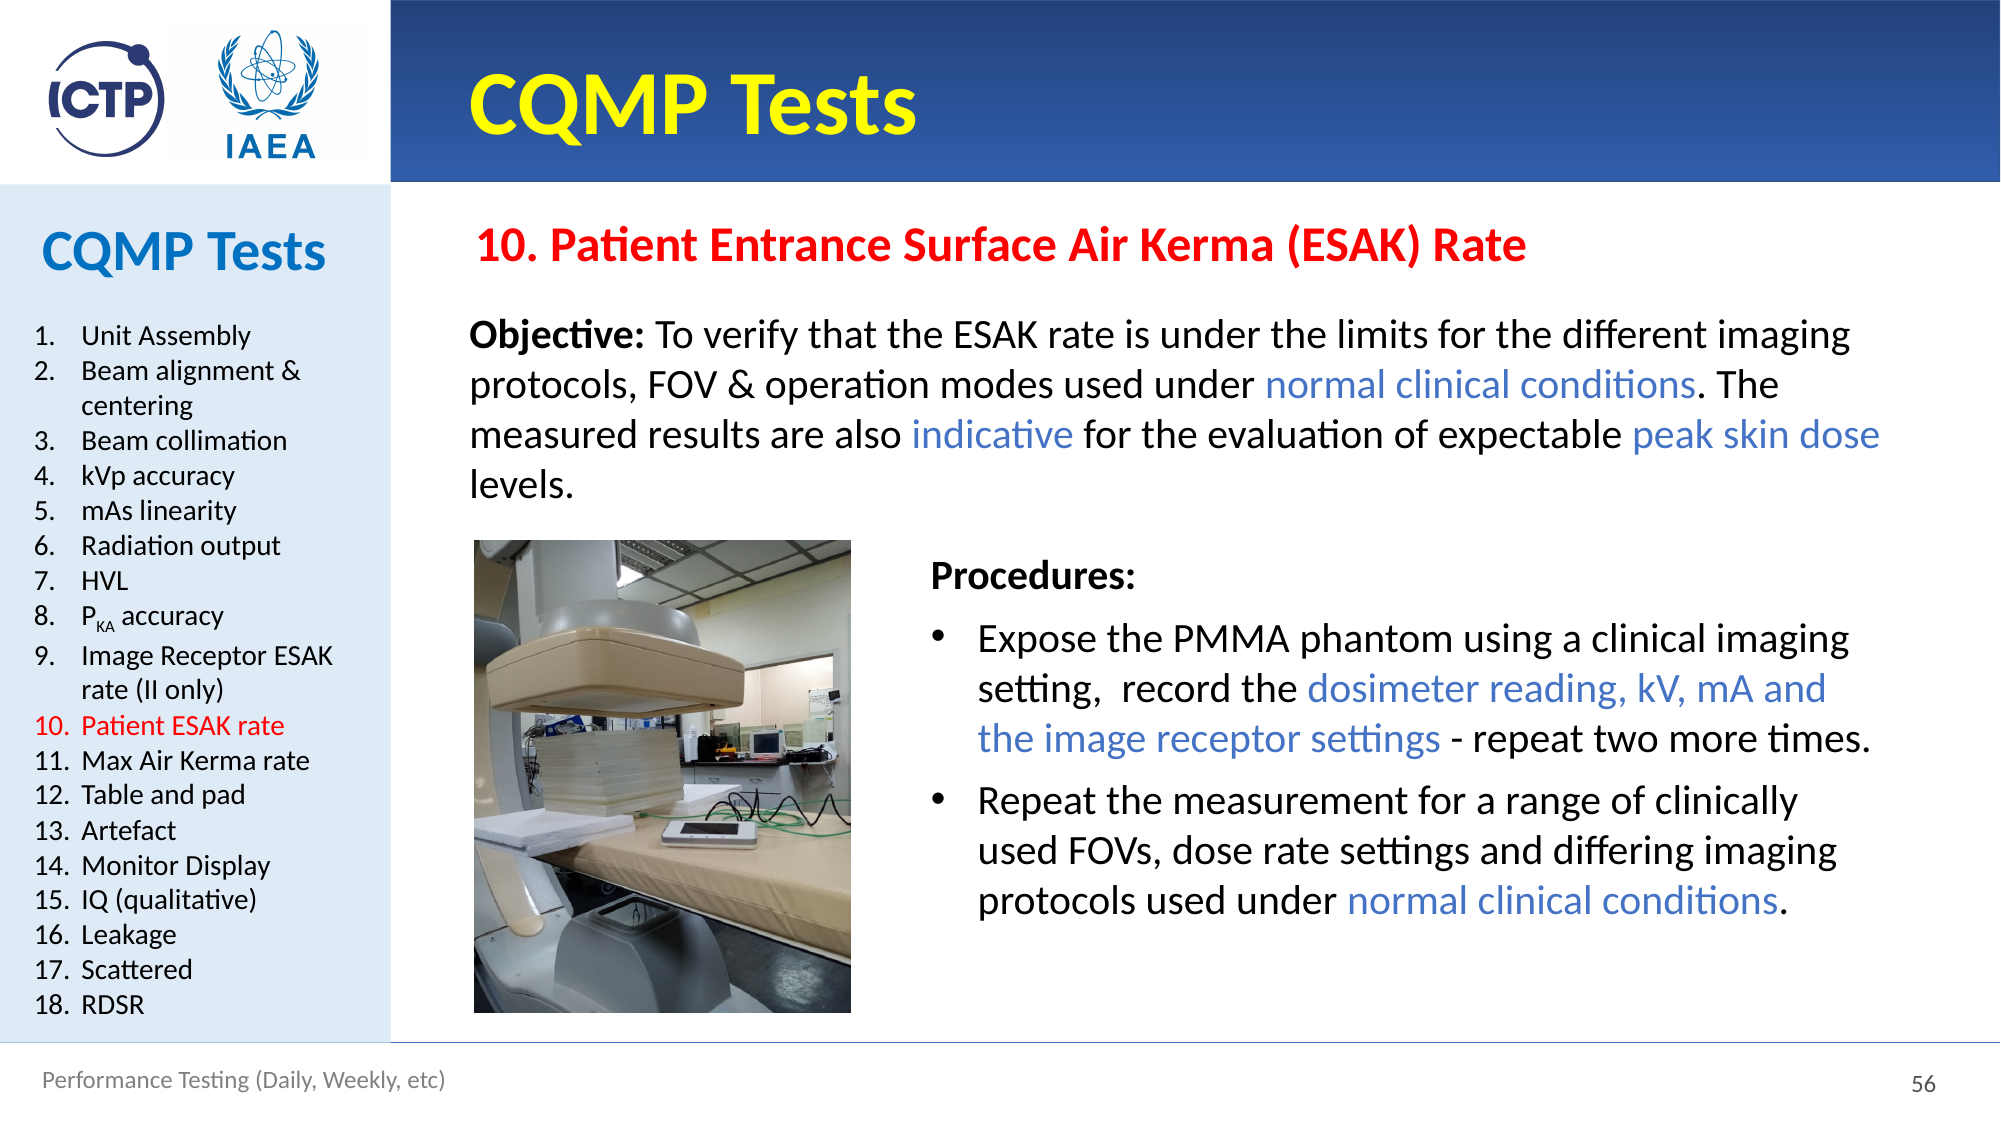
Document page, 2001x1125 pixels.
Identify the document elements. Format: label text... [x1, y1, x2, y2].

picture [48, 41, 165, 157]
title CQMP Tests [454, 46, 1952, 164]
text_box Objective: To verify that the ESAK rate is under the limits for the different imaging protocols, FOV & operation modes used under normal clinical conditions. The measured results are also indicative for the evaluation of expectable peak skin dose levels. [454, 299, 1952, 515]
picture [474, 540, 851, 1013]
text_box Procedures: Expose the PMMA phantom using a clinical imaging setting, record the dosimeter reading, kV, mA and the image receptor settings - repeat two more times. Repeat the measurement for a range of clinically used FOVs, dose rate settings and differing imaging protocols used under normal clinical conditions. [916, 540, 1897, 988]
text_box Unit Assembly Beam alignment & centering Beam collimation kVp accuracy mAs linearity Radiation output HVL PKA accuracy Image Receptor ESAK rate (II only) Patient ESAK rate Max Air Kerma rate Table and pad Artefact Monitor Display IQ (qualitative) Leakage Scattered RDSR [18, 309, 372, 1028]
footer Performance Testing (Daily, Weekly, etc) [27, 1055, 703, 1116]
text_box 10. Patient Entrance Surface Air Kerma (ESAK) Rate [460, 210, 1958, 1009]
text_box CQMP Tests [27, 204, 372, 289]
picture [166, 25, 372, 164]
slide_number 56 [1501, 1052, 1952, 1113]
